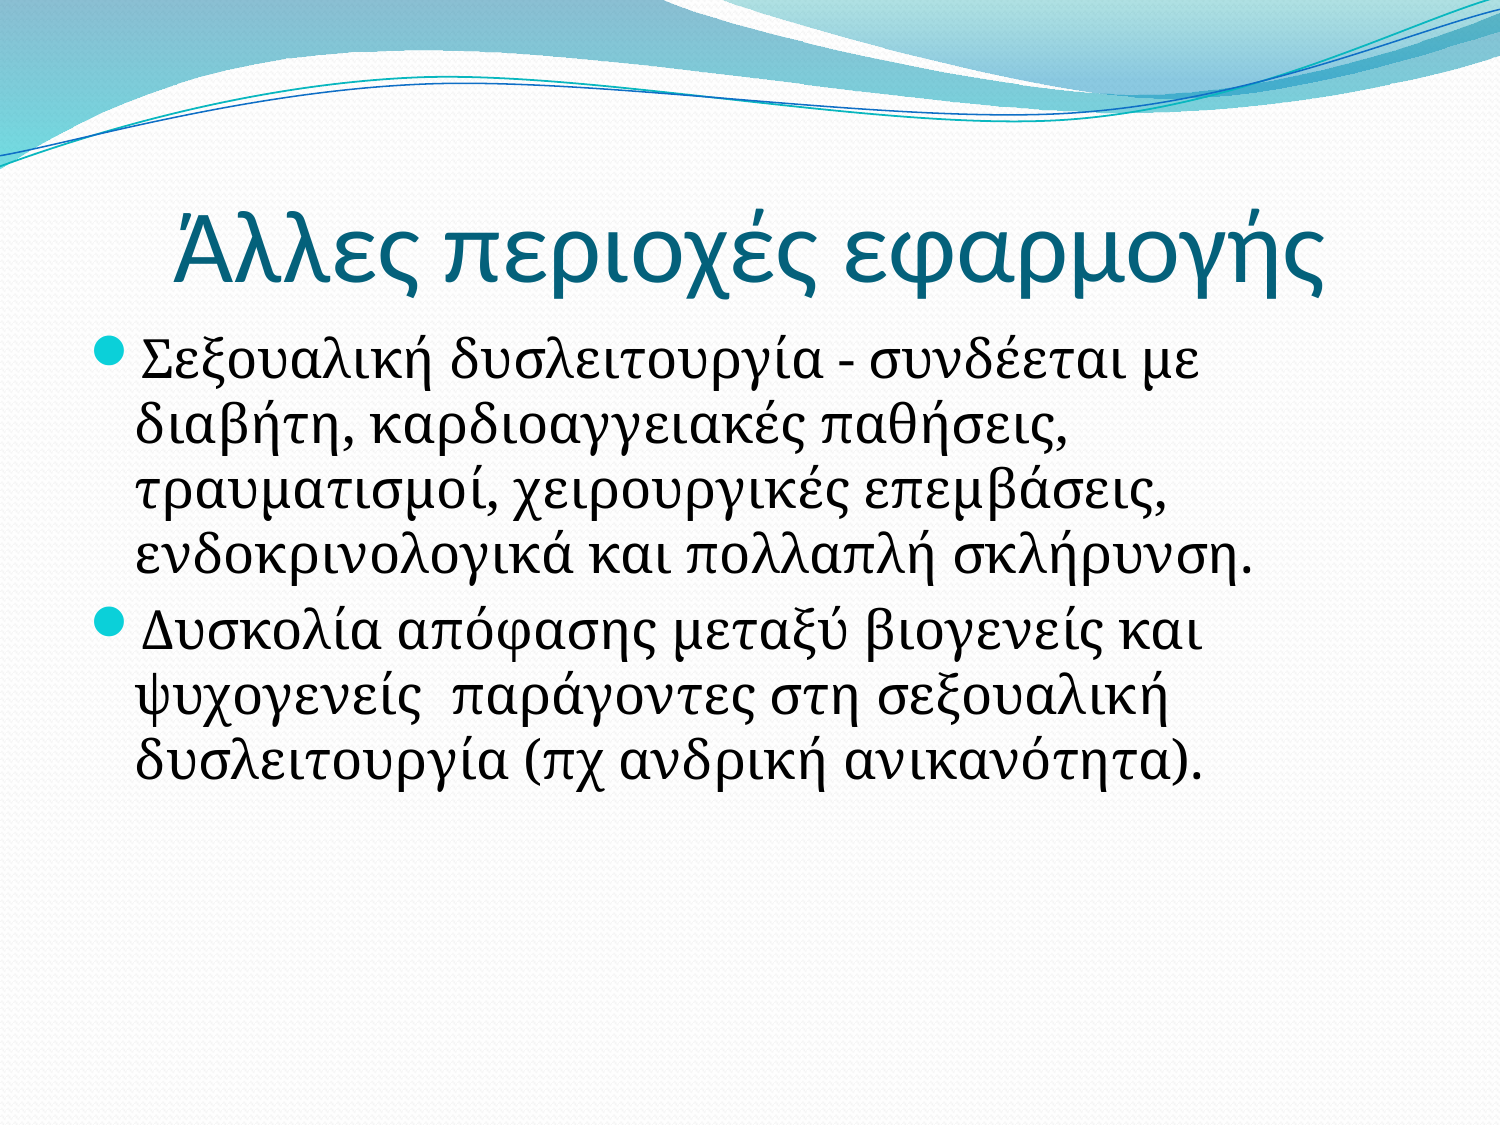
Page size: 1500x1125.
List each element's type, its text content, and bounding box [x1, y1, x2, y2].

title Άλλες περιοχές εφαρμογής [75, 115, 1425, 303]
list Σεξουαλική δυσλειτουργία - συνδέεται με διαβήτη, καρδιοαγγειακές παθήσεις, τραυματισμοί, χειρουργικές επεμβάσεις, ενδοκρινολογικά και πολλαπλή σκλήρυνση. Δυσκολία απόφασης μεταξύ βιογενείς και ψυχογενείς παράγοντες στη σεξουαλική δυσλειτουργία (πχ ανδρική ανικανότητα). [75, 317, 1425, 1038]
